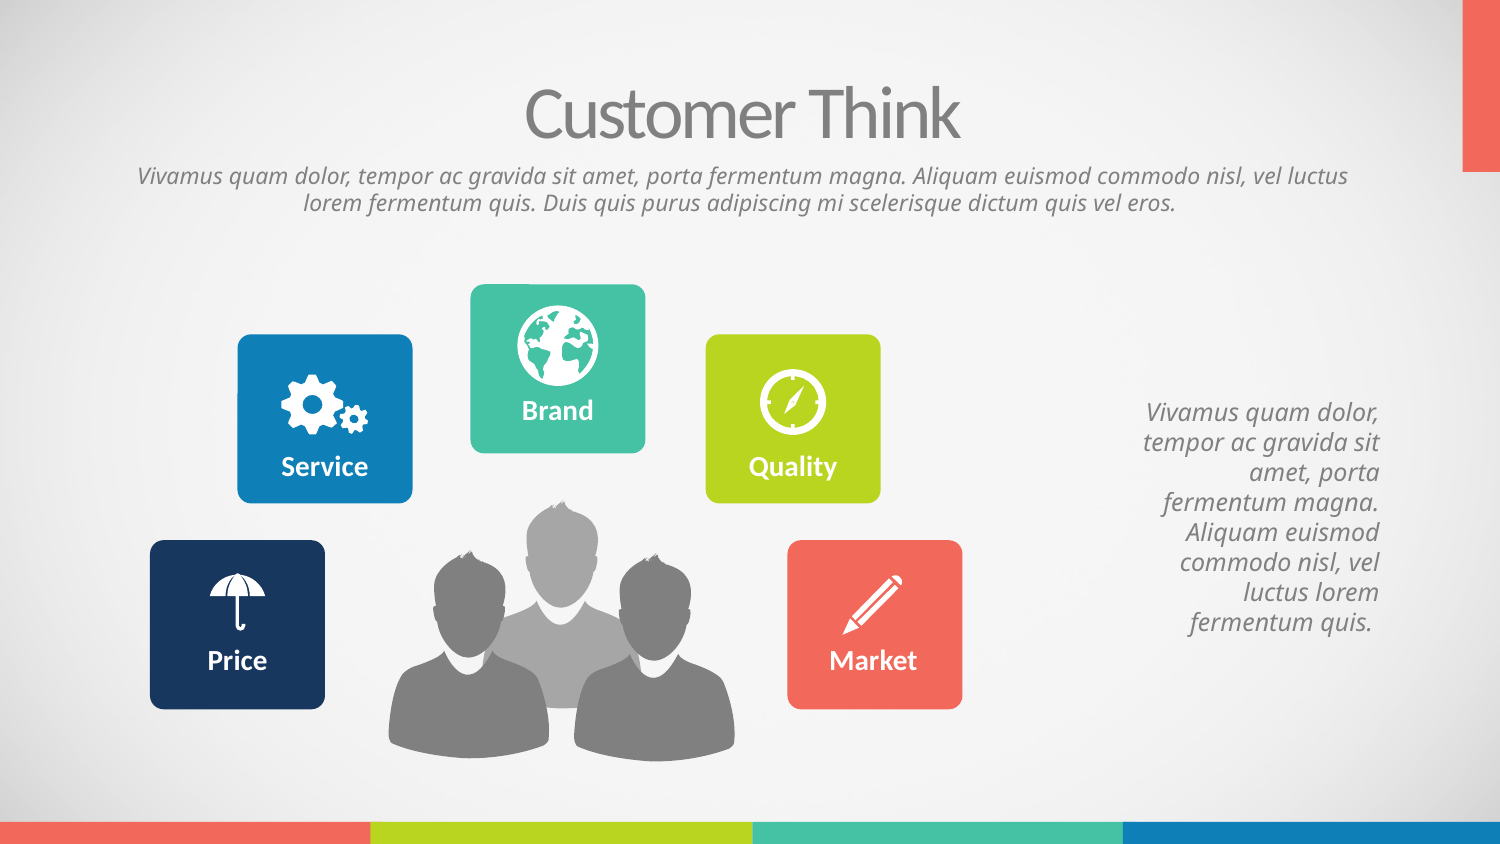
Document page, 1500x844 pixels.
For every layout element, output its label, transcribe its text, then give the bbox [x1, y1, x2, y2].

text_box [785, 684, 965, 712]
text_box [281, 374, 369, 435]
text_box Customer Think [516, 59, 971, 157]
text_box Price [143, 634, 332, 684]
text_box [468, 434, 648, 456]
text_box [388, 549, 553, 760]
text_box Vivamus quam dolor, tempor ac gravida sit amet, porta fermentum magna. Aliquam euismod commodo nisl, vel luctus lorem fermentum quis. [1125, 393, 1388, 641]
text_box [703, 332, 883, 439]
text_box Vivamus quam dolor, tempor ac gravida sit amet, porta fermentum magna. Aliquam euismod commodo nisl, vel luctus lorem fermentum quis. Duis quis purus adipiscing mi scelerisque dictum quis vel eros. [99, 157, 1388, 220]
text_box [147, 538, 328, 634]
text_box [209, 573, 266, 631]
text_box Market [779, 634, 968, 684]
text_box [480, 499, 645, 710]
text_box [703, 490, 883, 506]
text_box Service [231, 439, 419, 490]
text_box [147, 684, 328, 712]
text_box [759, 368, 827, 436]
text_box [517, 305, 599, 386]
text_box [573, 552, 738, 763]
text_box [235, 332, 415, 439]
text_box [842, 572, 905, 636]
text_box [235, 490, 415, 506]
text_box Brand [464, 383, 652, 434]
text_box [468, 282, 648, 383]
picture [0, 0, 1500, 821]
text_box [785, 538, 965, 634]
text_box Quality [699, 439, 887, 490]
